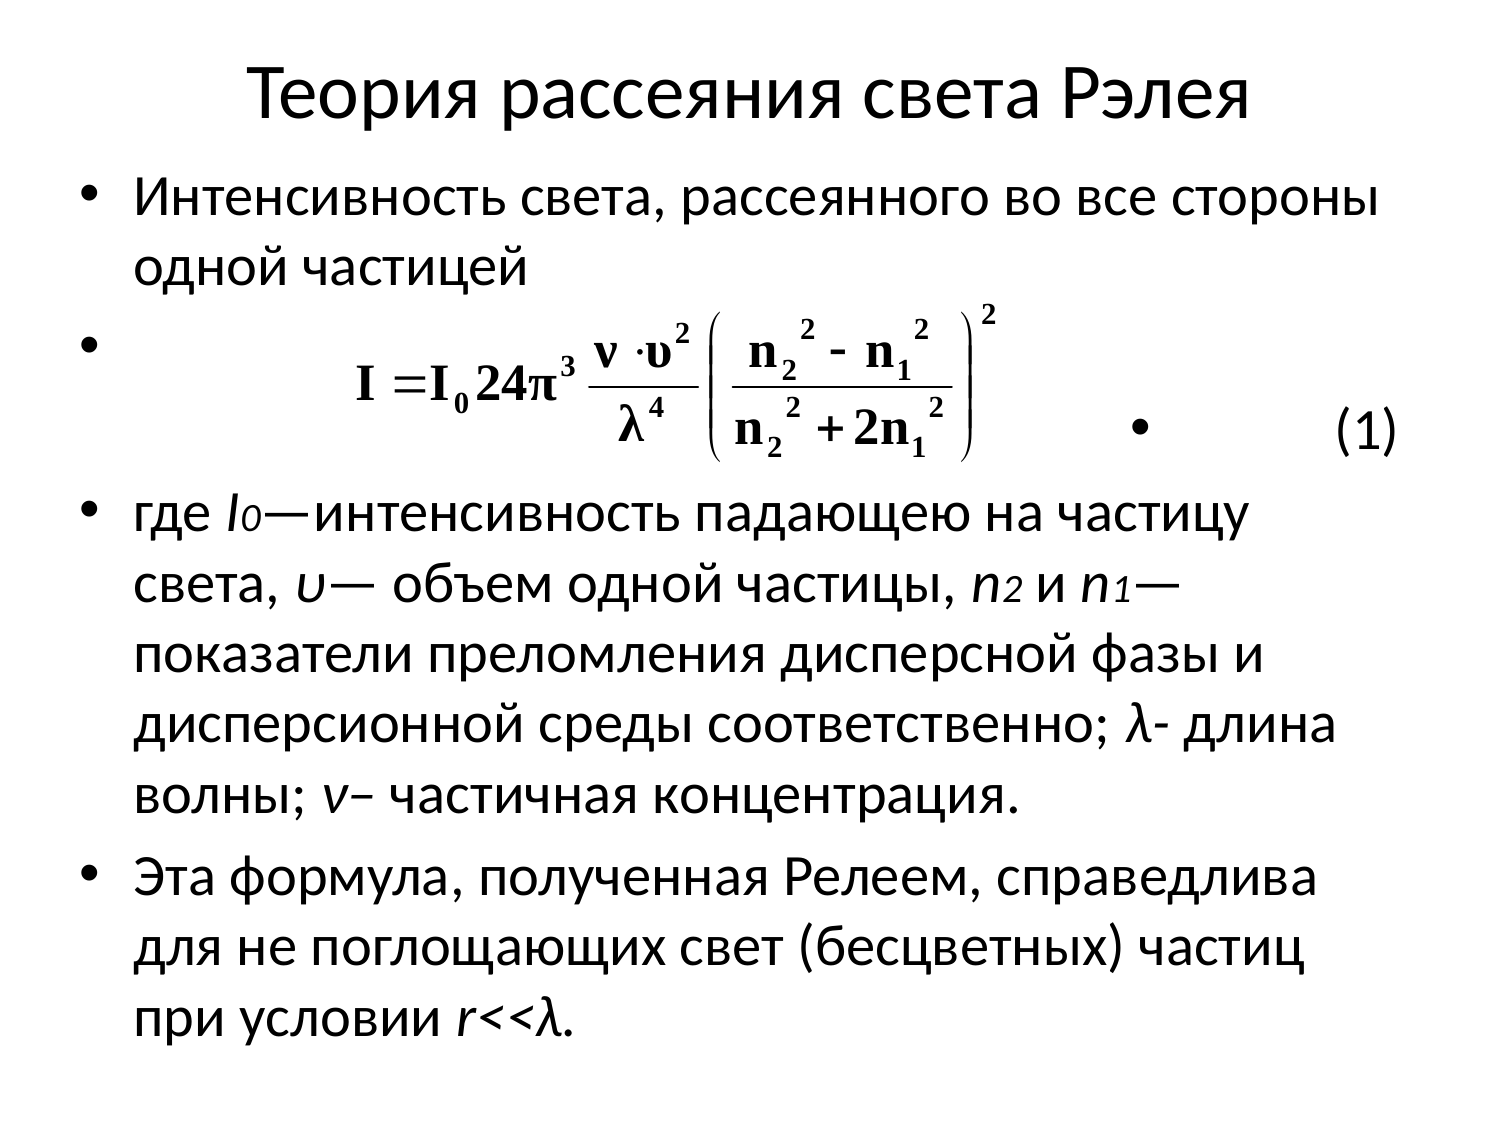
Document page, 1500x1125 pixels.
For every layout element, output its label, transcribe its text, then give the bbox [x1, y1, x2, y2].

title Теория рассеяния света Рэлея [75, 24, 1425, 149]
list Интенсивность света, рассеянного во все стороны одной частицей (1) где I0—интенсивность падающею на частицу света, υ— объем одной частицы, n2 и n1—показатели преломления дисперсной фазы и дисперсионной среды соответственно; λ- длина волны; ν– частичная концентрация. Эта формула, полученная Релеем, справедлива для не поглощающих свет (бесцветных) частиц при условии r<<λ. [64, 148, 1415, 1059]
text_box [348, 290, 1005, 475]
